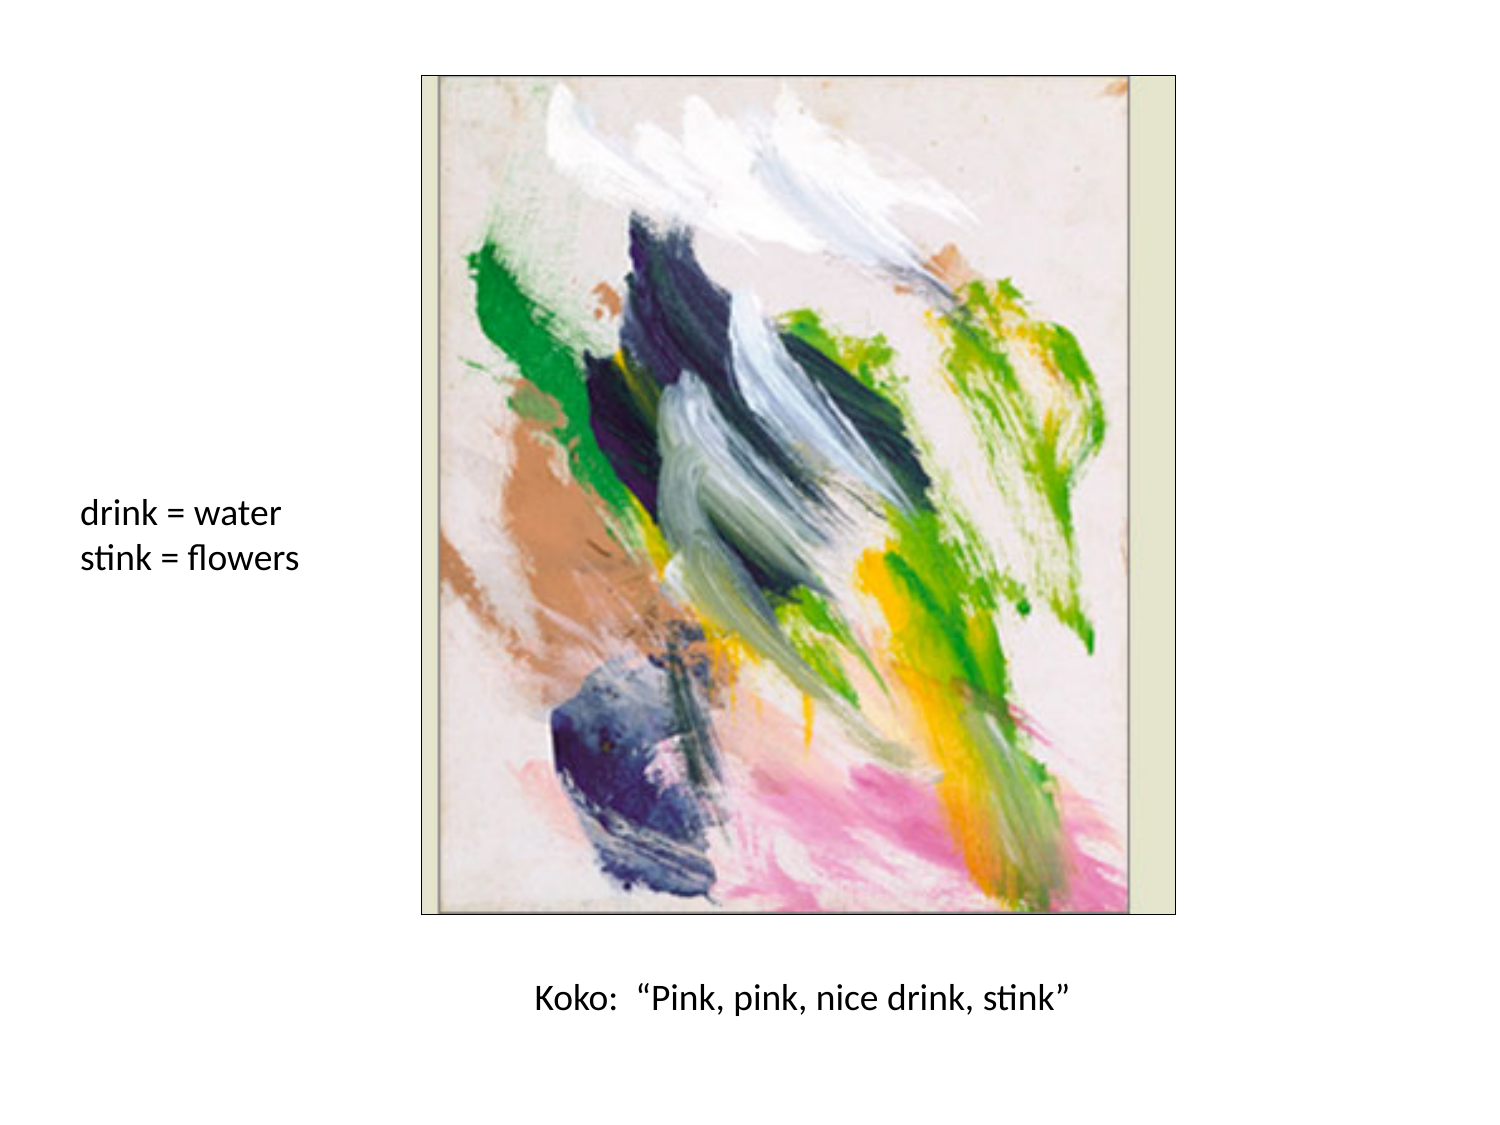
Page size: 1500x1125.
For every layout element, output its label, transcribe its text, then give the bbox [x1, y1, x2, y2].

text_box drink = water stink = flowers [65, 480, 315, 586]
text_box Koko: “Pink, pink, nice drink, stink” [519, 965, 1122, 1026]
picture [421, 75, 1176, 916]
